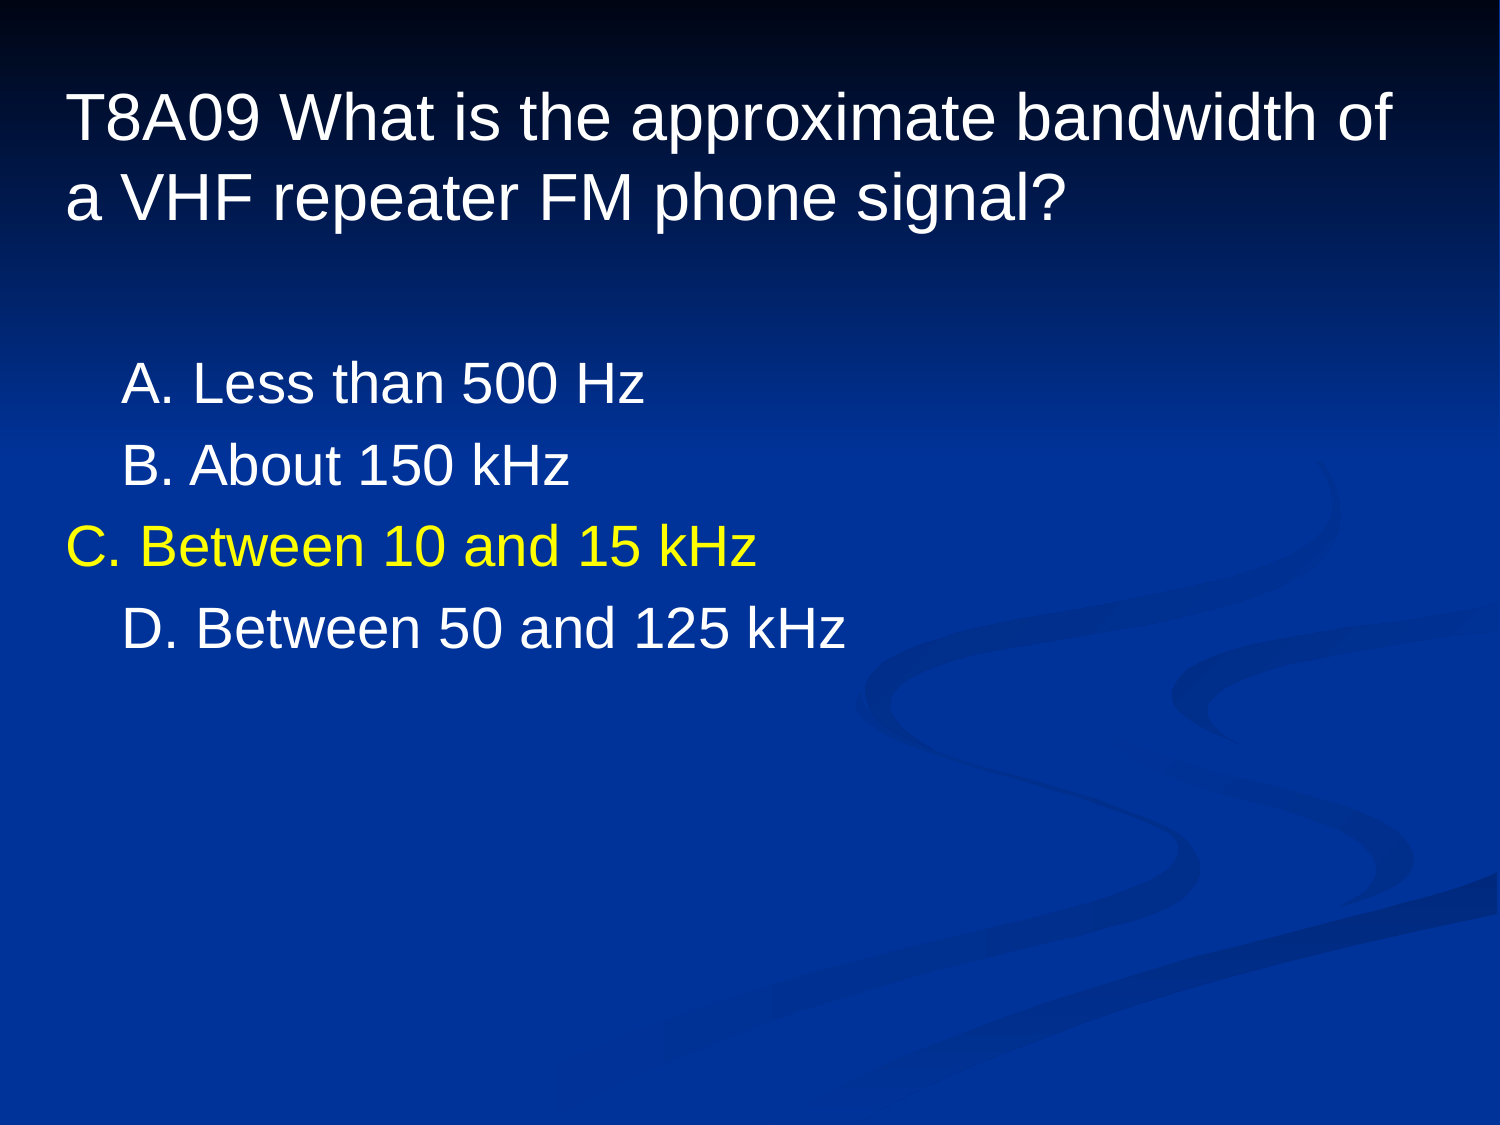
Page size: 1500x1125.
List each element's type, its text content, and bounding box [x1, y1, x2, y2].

list A. Less than 500 Hz B. About 150 kHz C. Between 10 and 15 kHz D. Between 50 and 125 kHz [49, 337, 1451, 1006]
title T8A09 What is the approximate bandwidth of a VHF repeater FM phone signal? [49, 49, 1451, 337]
